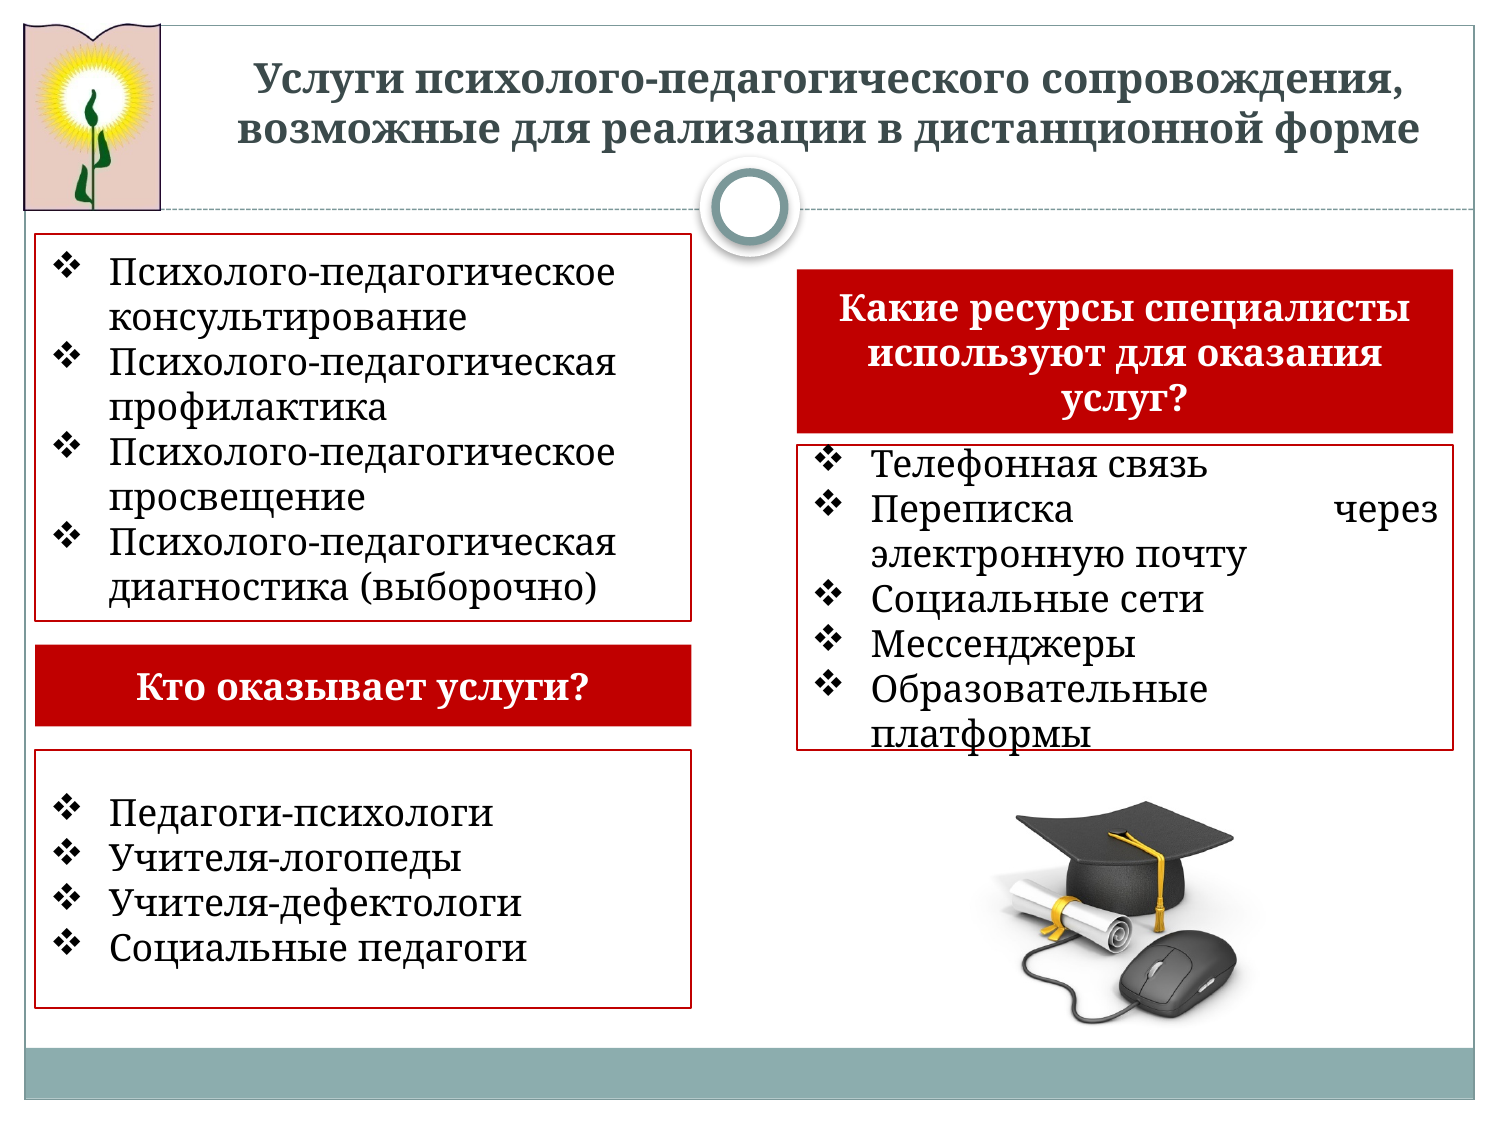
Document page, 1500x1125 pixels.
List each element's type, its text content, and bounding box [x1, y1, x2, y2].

text_box Какие ресурсы специалисты используют для оказания услуг? [796, 269, 1454, 434]
picture [960, 784, 1273, 1032]
text_box Педагоги-психологи Учителя-логопеды Учителя-дефектологи Социальные педагоги [34, 749, 692, 1009]
text_box Психолого-педагогическое консультирование Психолого-педагогическая профилактика Психолого-педагогическое просвещение Психолого-педагогическая диагностика (выборочно) [34, 233, 692, 622]
picture [23, 23, 162, 212]
text_box Кто оказывает услуги? [34, 644, 692, 727]
text_box Телефонная связь Переписка через электронную почту Социальные сети Мессенджеры Образовательные платформы [796, 444, 1454, 751]
title Услуги психолого-педагогического сопровождения, возможные для реализации в дистанционной форме [166, 34, 1500, 160]
